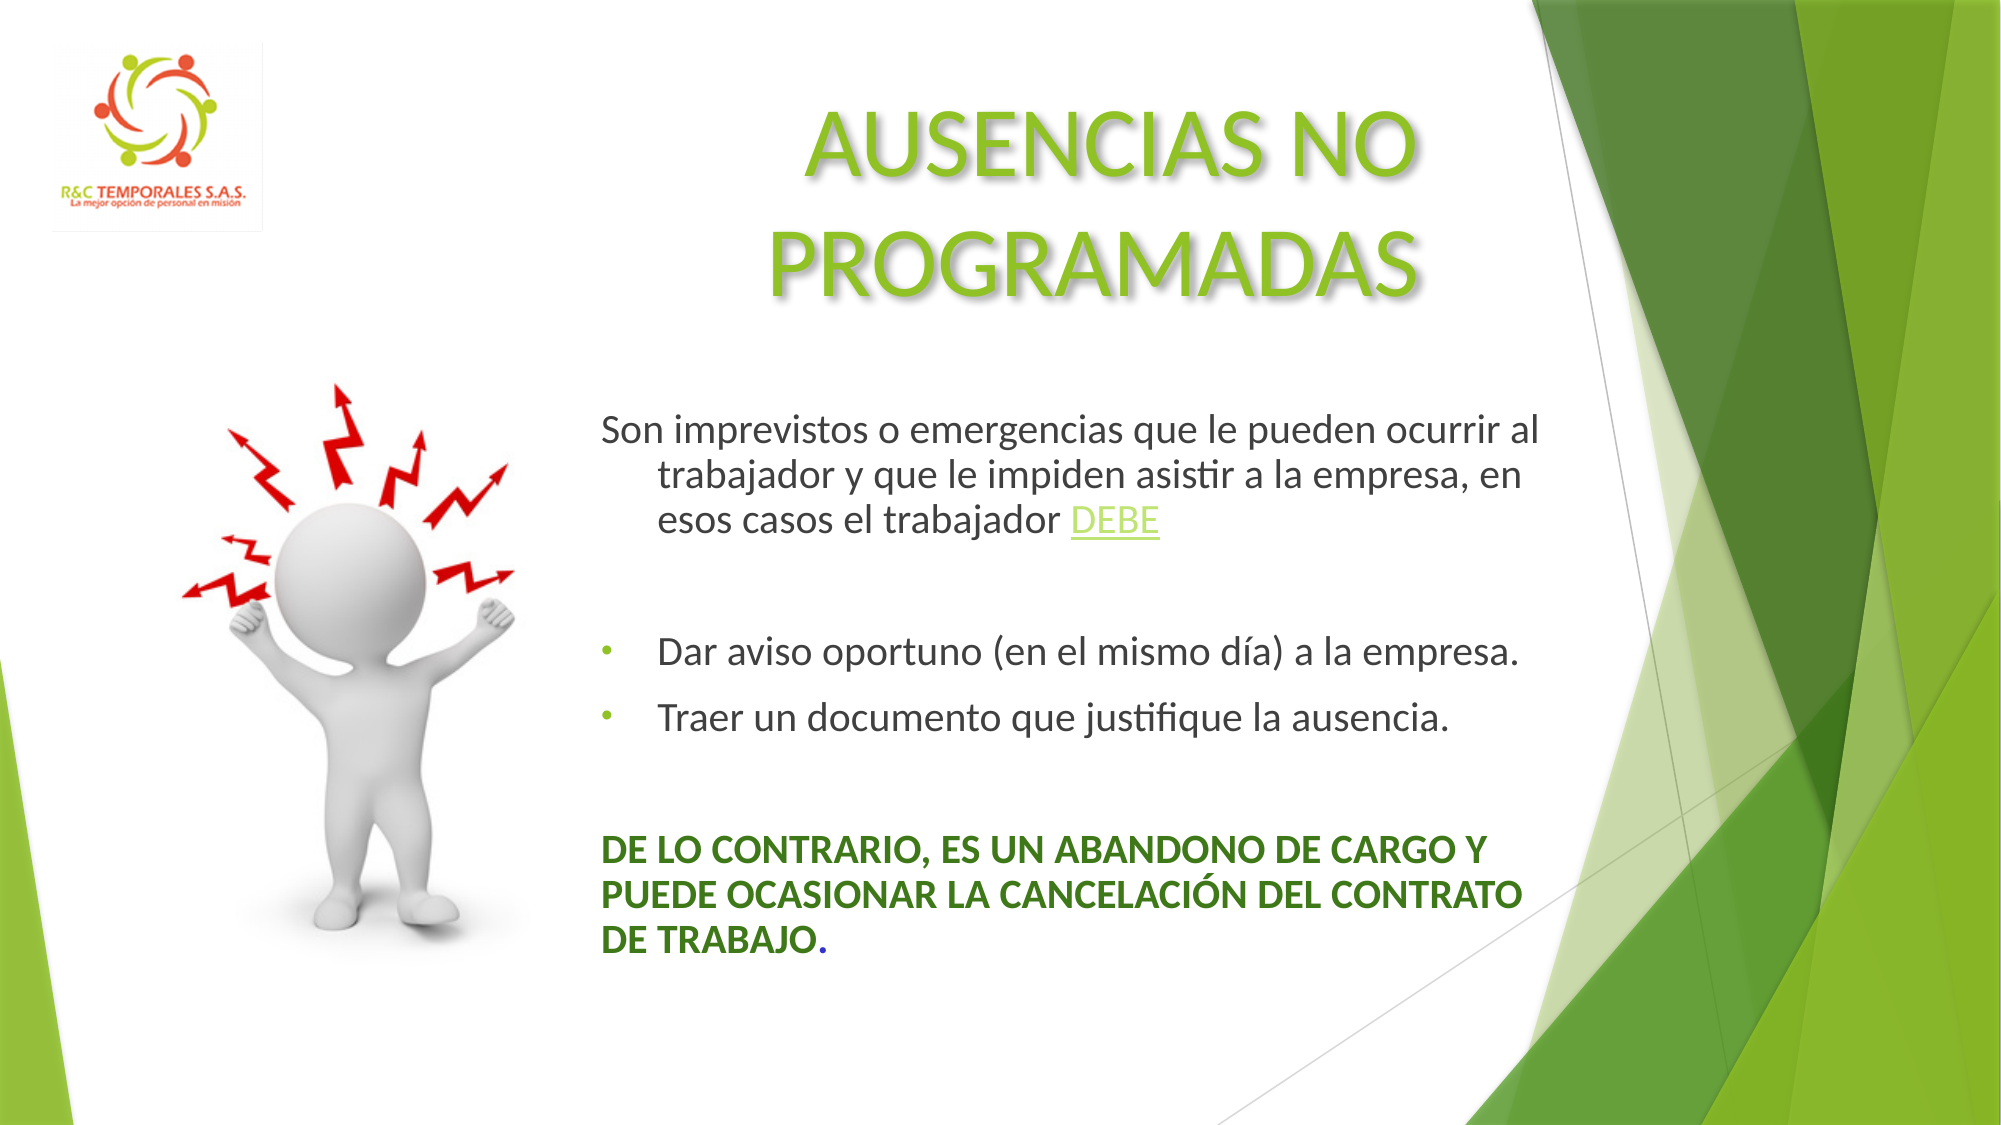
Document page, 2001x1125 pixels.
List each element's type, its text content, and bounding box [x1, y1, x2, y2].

picture [126, 351, 587, 991]
picture [51, 42, 264, 233]
text_box Son imprevistos o emergencias que le pueden ocurrir al trabajador y que le impiden asistir a la empresa, en esos casos el trabajador DEBE Dar aviso oportuno (en el mismo día) a la empresa. Traer un documento que justifique la ausencia. DE LO CONTRARIO, ES UN ABANDONO DE CARGO Y PUEDE OCASIONAR LA CANCELACIÓN DEL CONTRATO DE TRABAJO. [590, 400, 1587, 970]
text_box AUSENCIAS NO PROGRAMADAS [268, 69, 1435, 206]
